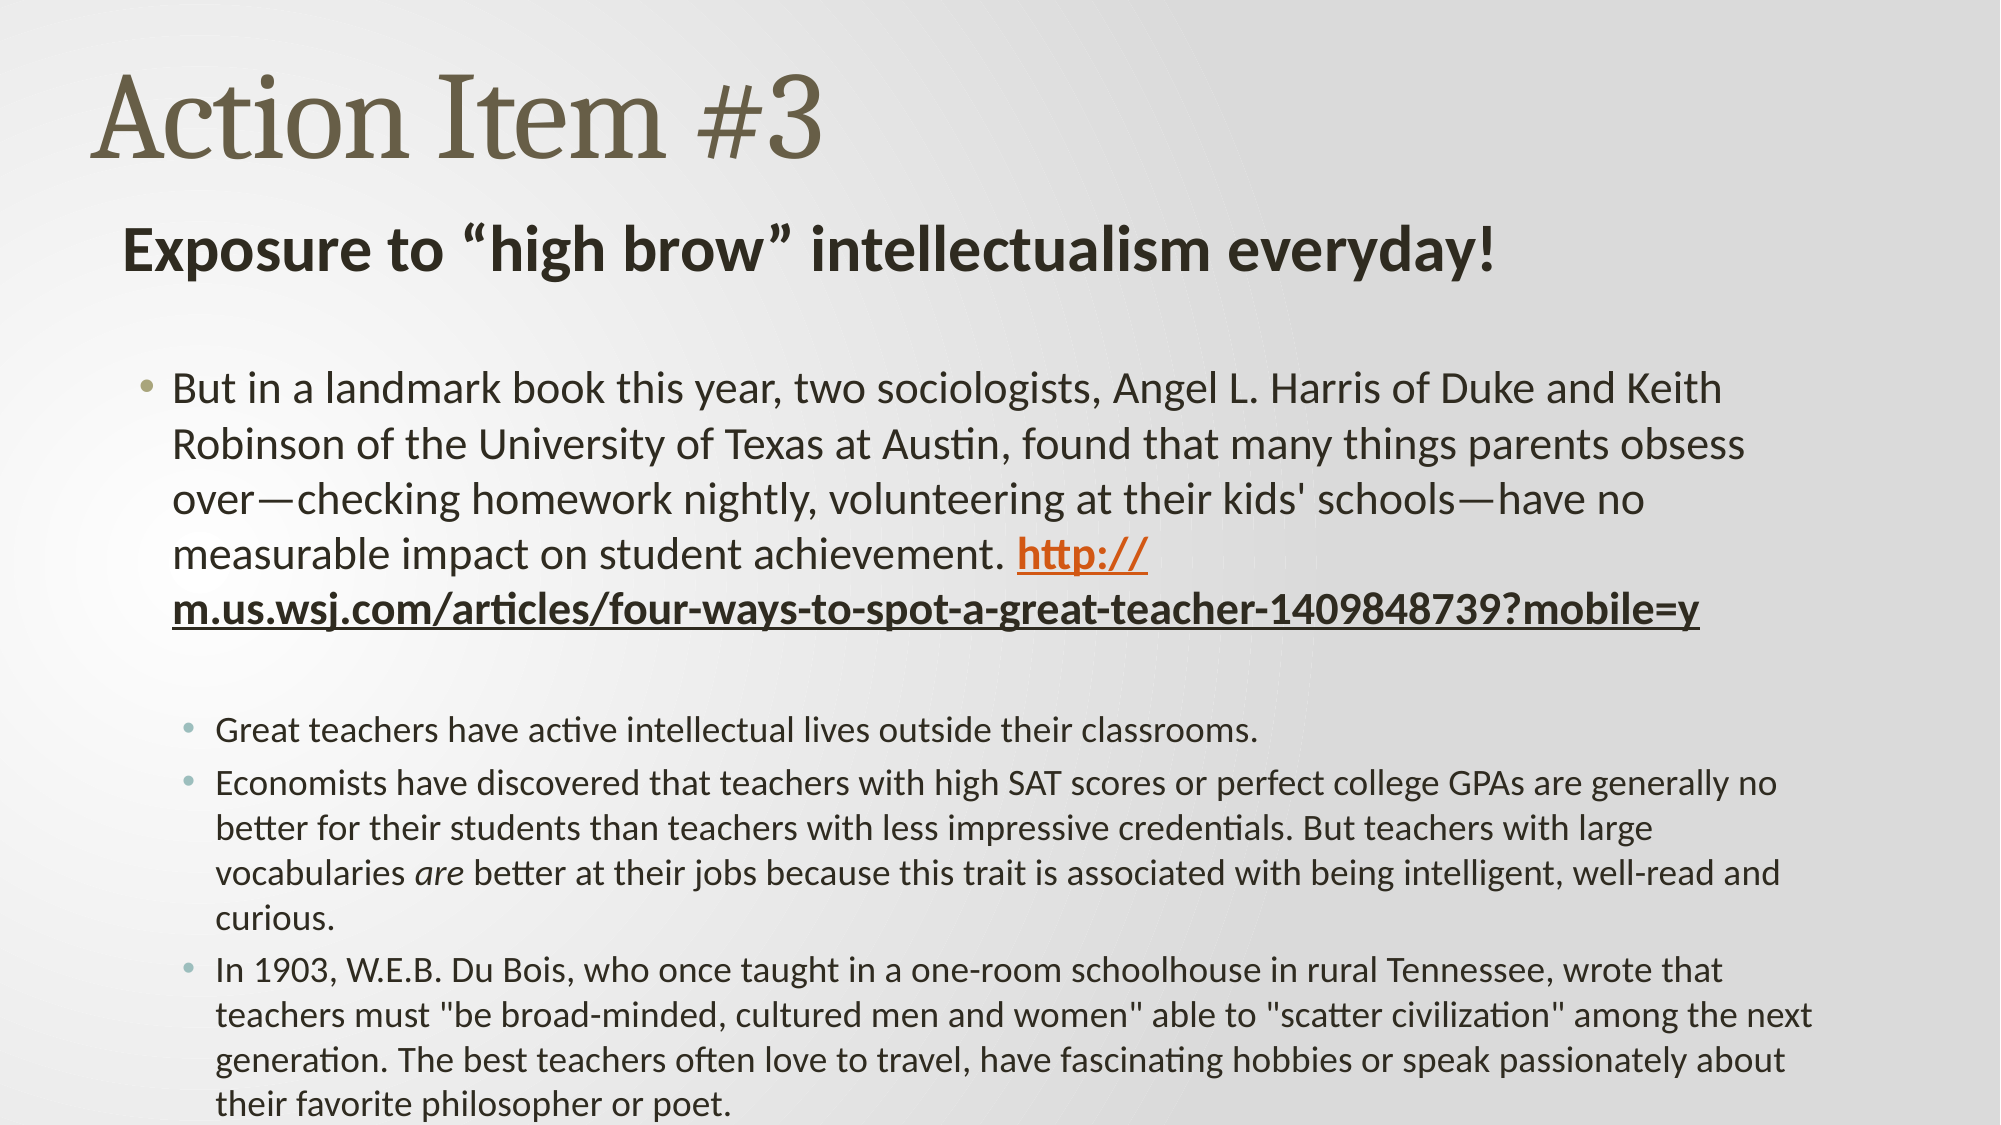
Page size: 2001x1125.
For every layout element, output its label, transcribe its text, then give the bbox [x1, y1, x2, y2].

title Action Item #3 [75, 0, 1801, 218]
list Exposure to “high brow” intellectualism everyday! But in a landmark book this year, two sociologists, Angel L. Harris of Duke and Keith Robinson of the University of Texas at Austin, found that many things parents obsess over—checking homework nightly, volunteering at their kids' schools—have no measurable impact on student achievement. http://m.us.wsj.com/articles/four-ways-to-spot-a-great-teacher-1409848739?mobile=y Great teachers have active intellectual lives outside their classrooms. Economists have discovered that teachers with high SAT scores or perfect college GPAs are generally no better for their students than teachers with less impressive credentials. But teachers with large vocabularies are better at their jobs because this trait is associated with being intelligent, well-read and curious. In 1903, W.E.B. Du Bois, who once taught in a one-room schoolhouse in rural Tennessee, wrote that teachers must "be broad-minded, cultured men and women" able to "scatter civilization" among the next generation. The best teachers often love to travel, have fascinating hobbies or speak passionately about their favorite philosopher or poet. [107, 197, 1833, 1125]
